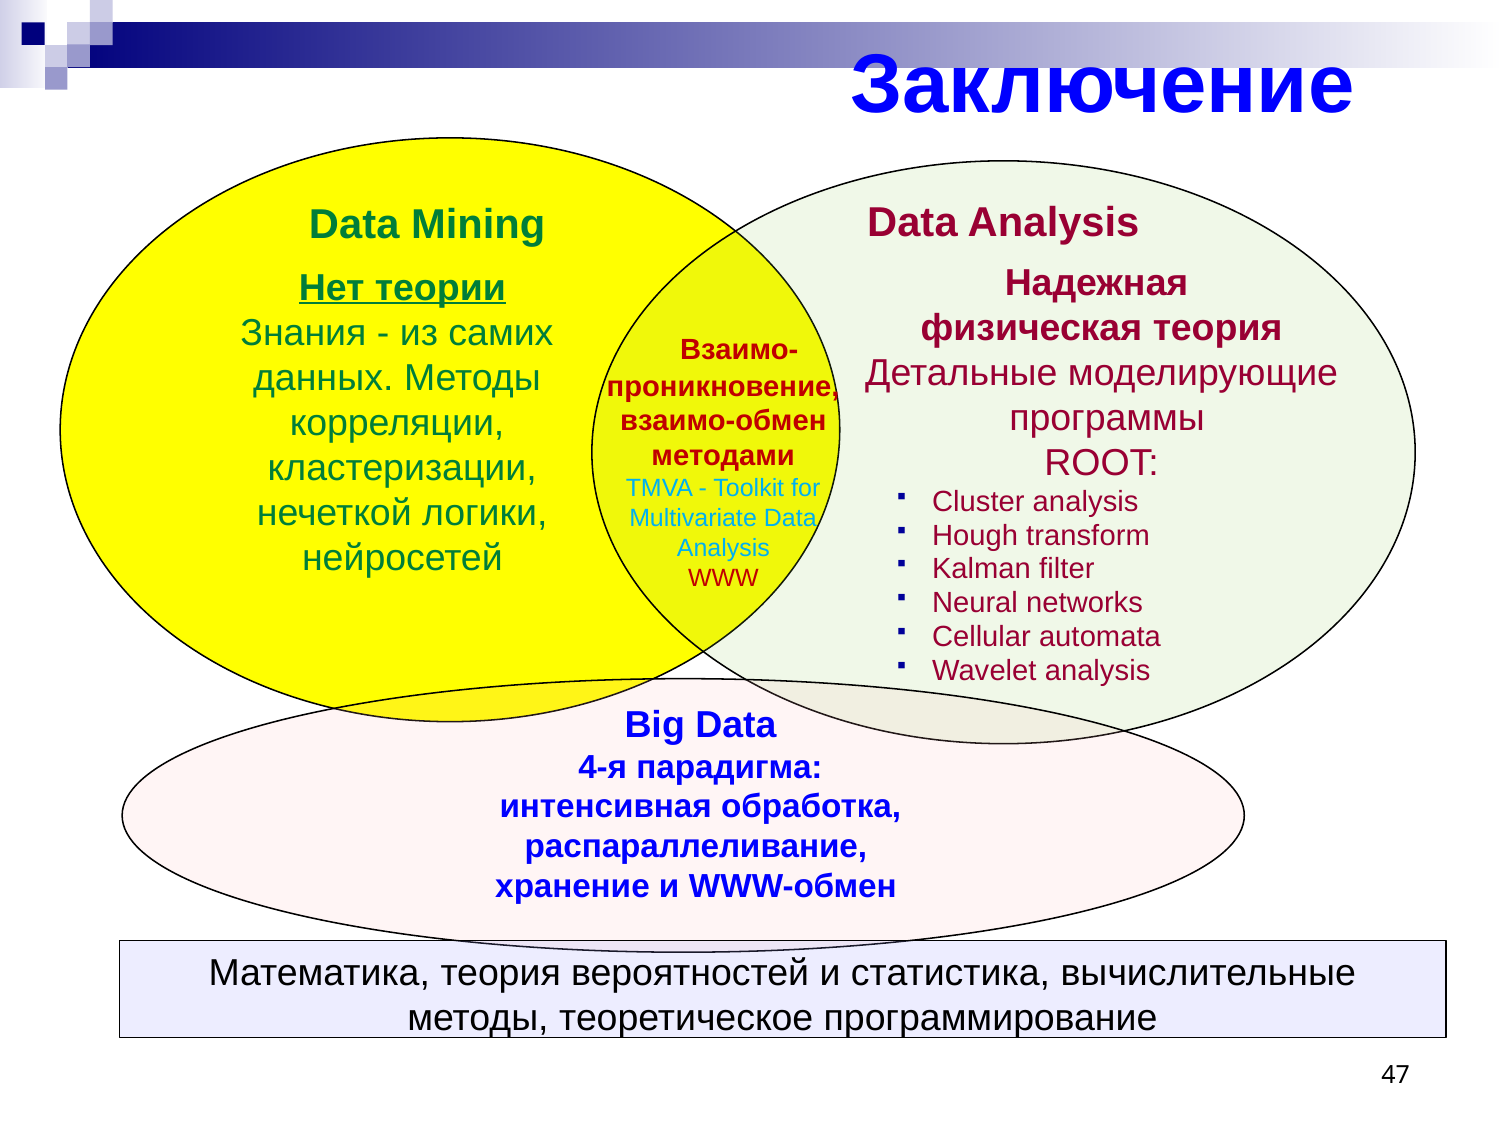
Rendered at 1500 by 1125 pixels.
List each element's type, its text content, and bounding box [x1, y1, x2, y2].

text_box Data Analysis [852, 187, 1155, 250]
text_box Взаимо- проникновение, взаимо-обмен методами TMVA - Toolkit for Multivariate Data Analysis WWW [591, 314, 741, 599]
text_box Заключение [835, 21, 1370, 137]
text_box [60, 137, 735, 708]
text_box Data Mining [294, 189, 561, 255]
text_box Big Data 4-я парадигма: интенсивная обработка, распараллеливание, хранение и WWW-обмен [480, 692, 921, 912]
text_box Надежная физическая теория Детальные моделирующие программы ROOT: Cluster analysis Hough transform Kalman filter Neural networks Cellular automata Wavelet analysis [741, 250, 1463, 728]
text_box Математика, теория вероятностей и статистика, вычислительные методы, теоретическое программирование [119, 940, 1447, 1038]
slide_number 47 [1074, 1038, 1425, 1100]
text_box [647, 599, 741, 677]
text_box Нет теории Знания - из самих данных. Методы корреляции, кластеризации, нечеткой логики, нейросетей [225, 255, 580, 586]
text_box [641, 160, 1300, 314]
text_box [122, 678, 1245, 940]
